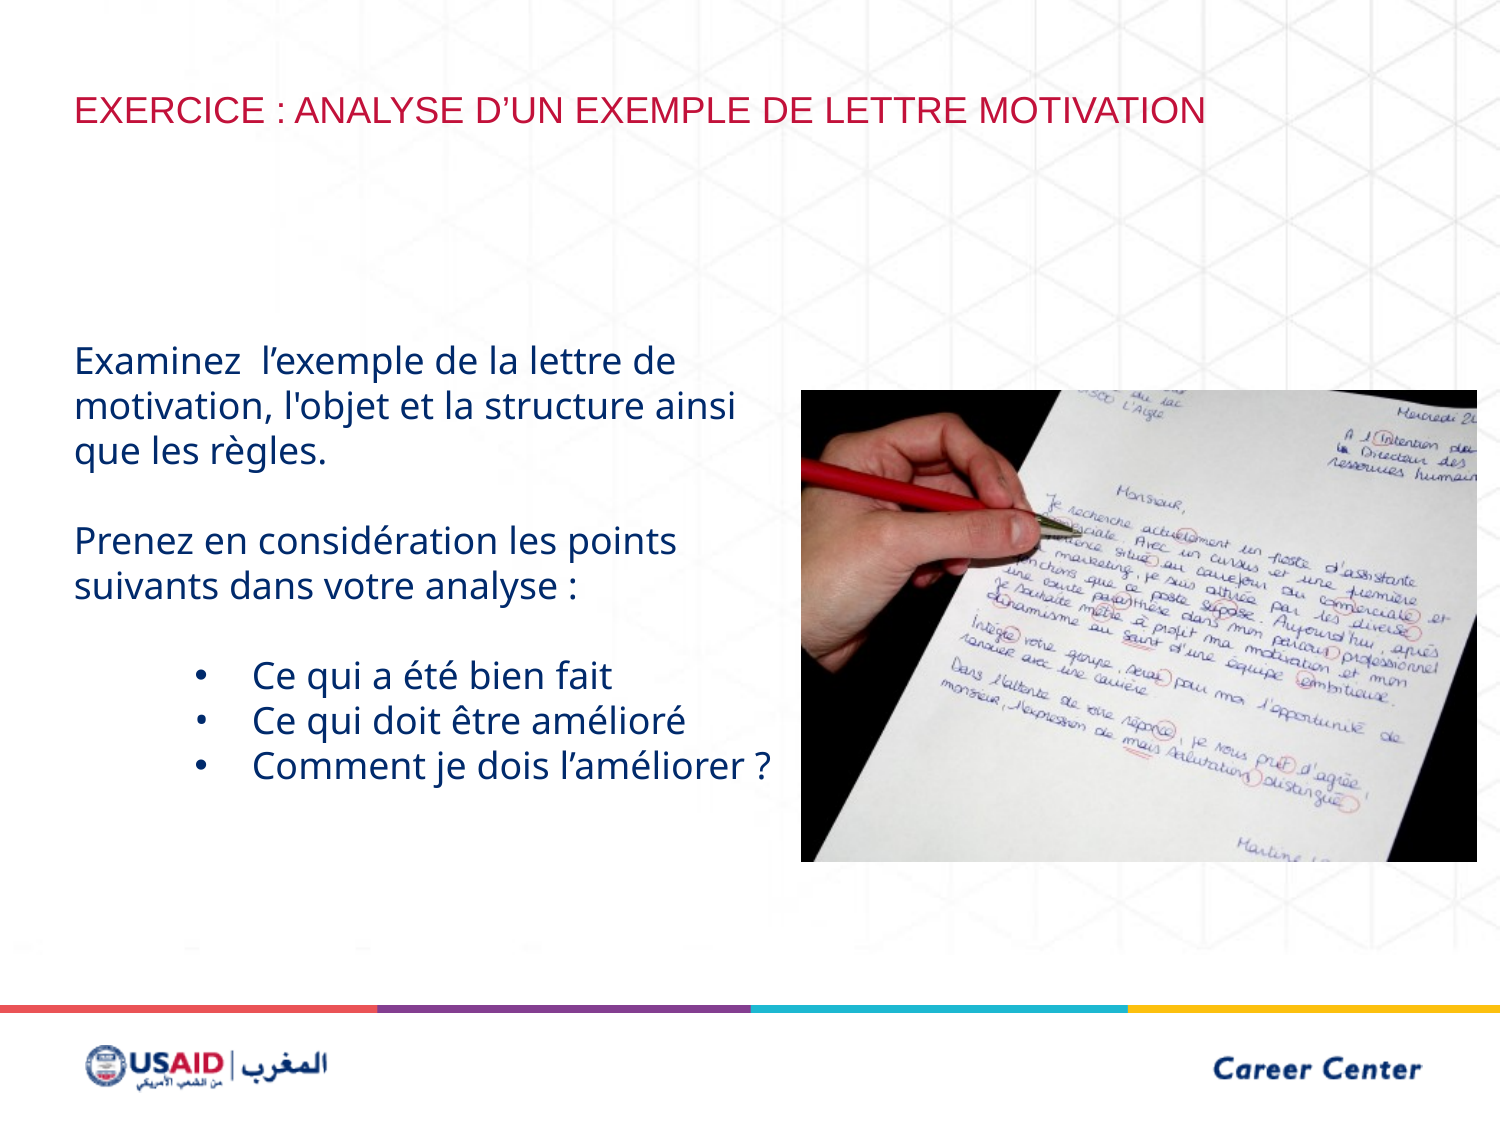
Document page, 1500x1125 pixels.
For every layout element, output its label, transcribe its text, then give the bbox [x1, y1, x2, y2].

text_box EXERCICE : ANALYSE D’UN EXEMPLE DE LETTRE MOTIVATION [58, 78, 1264, 185]
text_box Examinez l’exemple de la lettre de motivation, l'objet et la structure ainsi que les règles. Prenez en considération les points suivants dans votre analyse : Ce qui a été bien fait Ce qui doit être amélioré Comment je dois l’améliorer ? [58, 329, 802, 923]
picture [0, 0, 1500, 1093]
